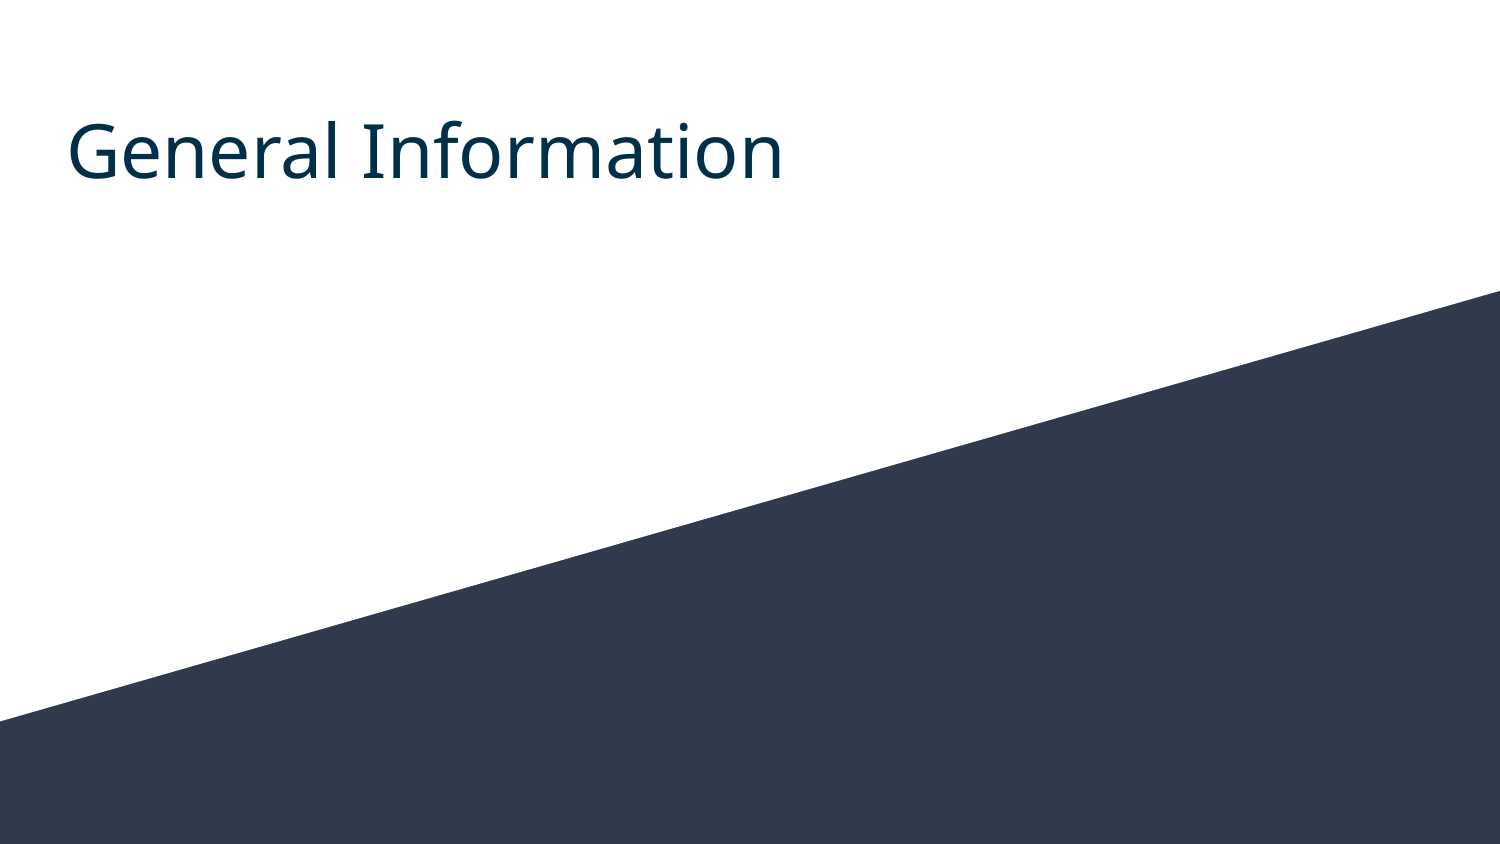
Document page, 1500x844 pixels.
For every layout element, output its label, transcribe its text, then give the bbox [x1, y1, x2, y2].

title General Information [51, 88, 1449, 299]
